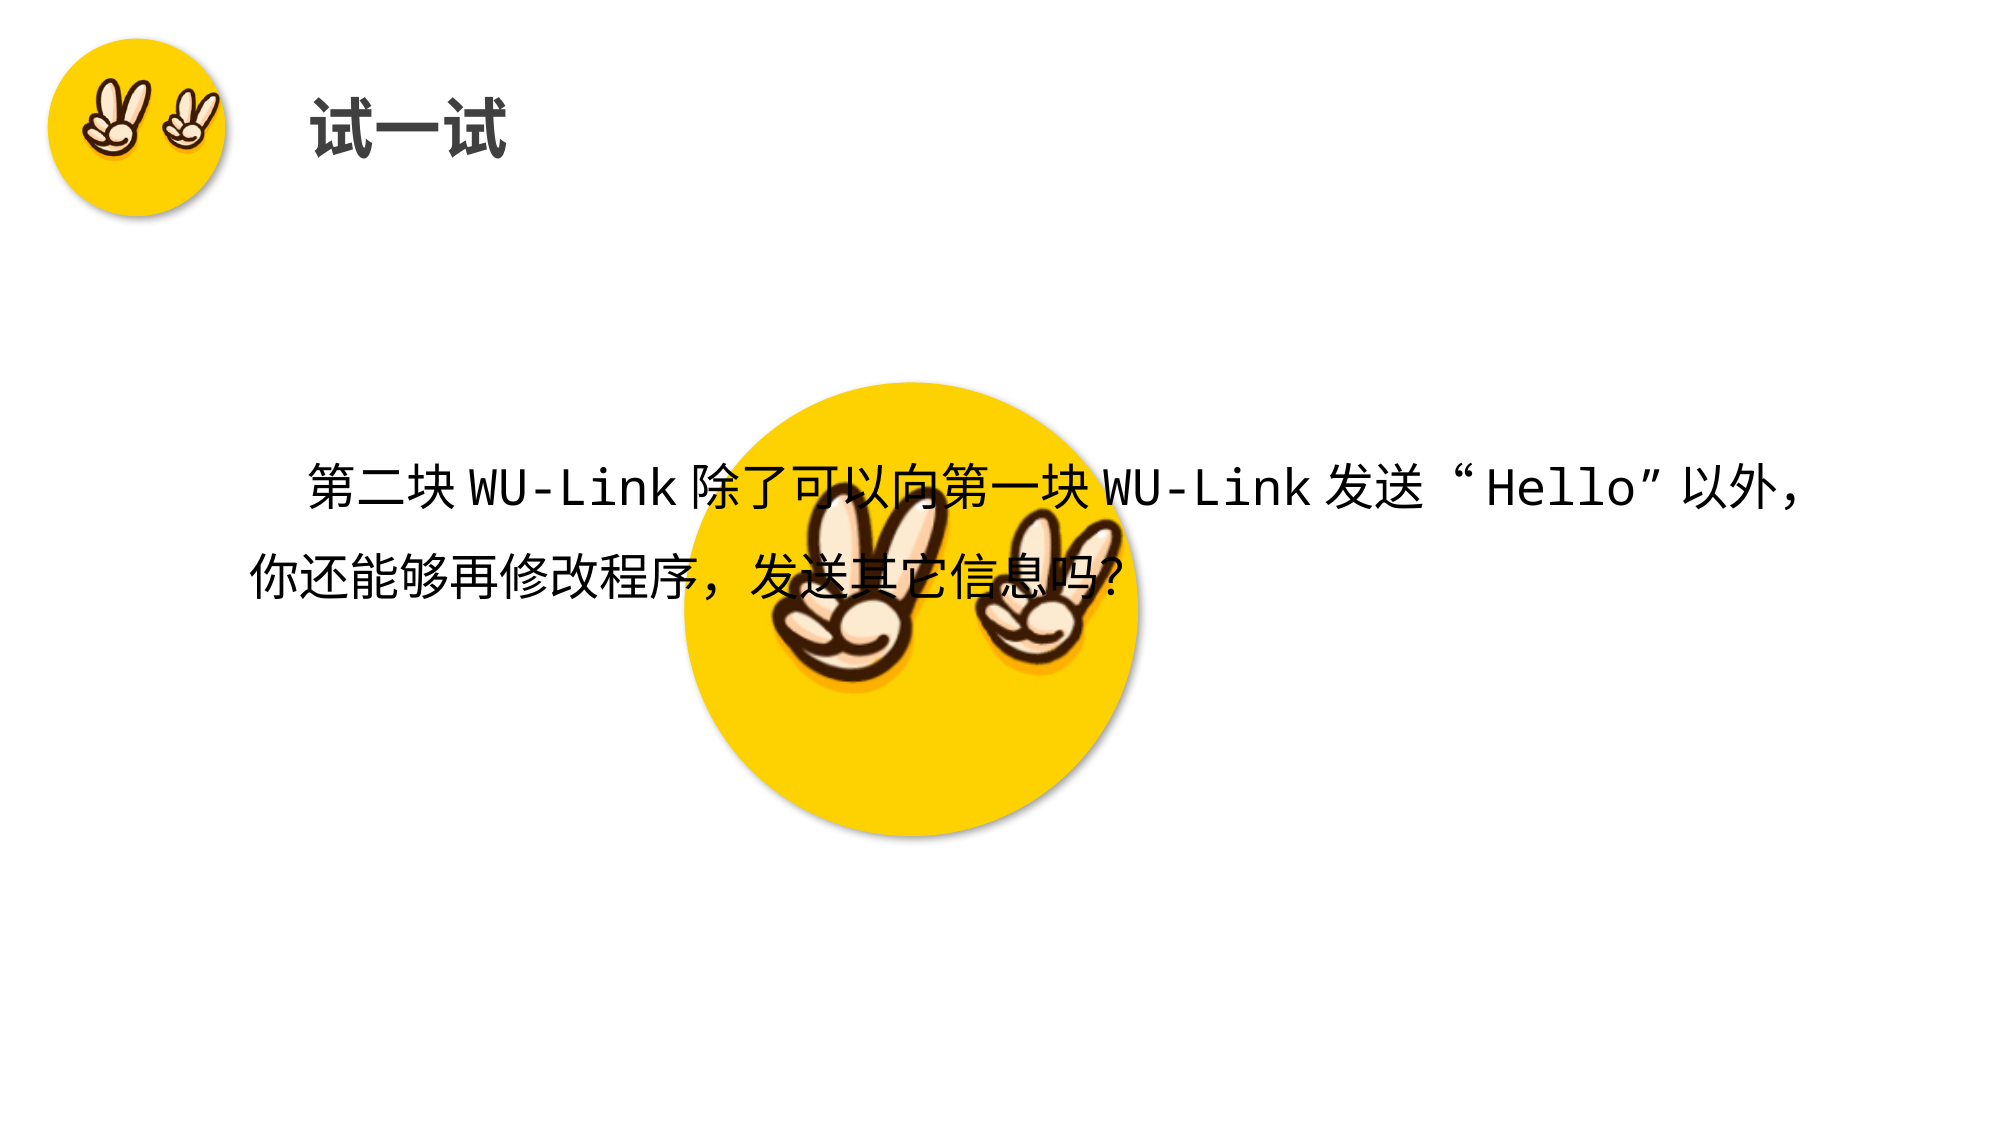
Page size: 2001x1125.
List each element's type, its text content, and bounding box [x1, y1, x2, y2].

text_box [683, 614, 1140, 838]
text_box 第二块WU-Link除了可以向第一块WU-Link发送“Hello”以外，你还能够再修改程序，发送其它信息吗？ [194, 418, 1840, 614]
text_box 试一试 [292, 79, 523, 175]
text_box [787, 381, 1035, 418]
text_box [46, 37, 227, 218]
